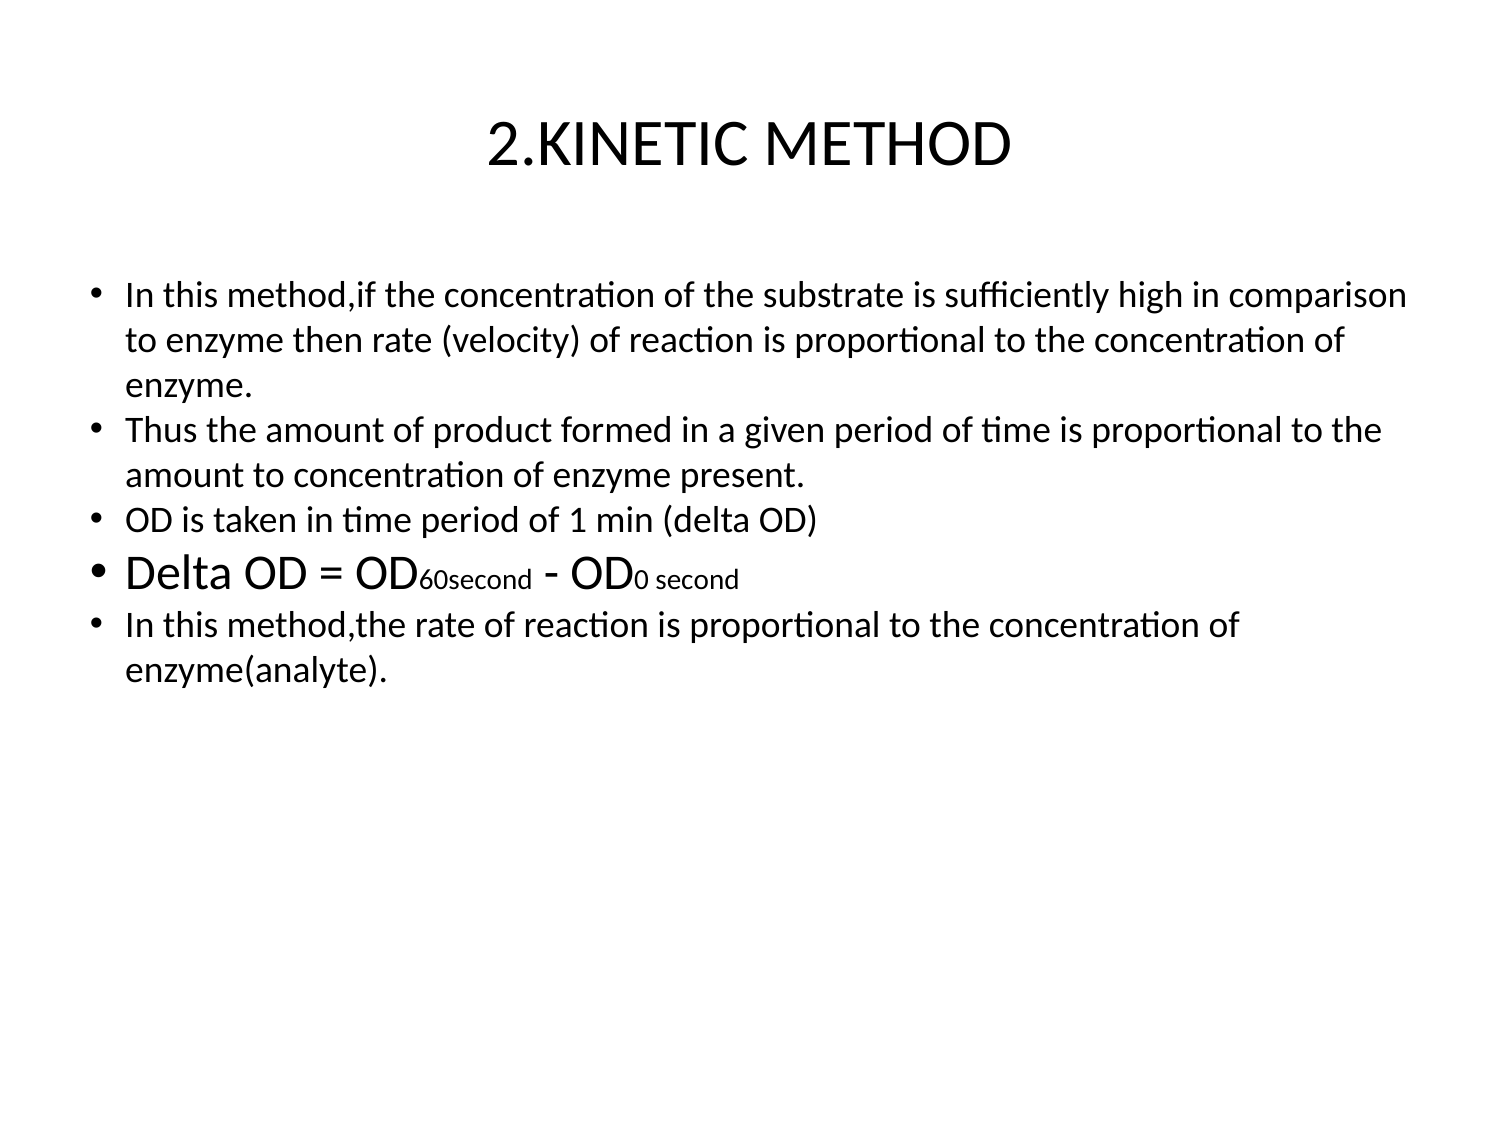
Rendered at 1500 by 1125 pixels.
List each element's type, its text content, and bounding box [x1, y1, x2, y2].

text_box In this method,if the concentration of the substrate is sufficiently high in comparison to enzyme then rate (velocity) of reaction is proportional to the concentration of enzyme. Thus the amount of product formed in a given period of time is proportional to the amount to concentration of enzyme present. OD is taken in time period of 1 min (delta OD) Delta OD = OD60second - OD0 second In this method,the rate of reaction is proportional to the concentration of enzyme(analyte). [74, 262, 1425, 1005]
text_box 2.KINETIC METHOD [74, 45, 1425, 233]
